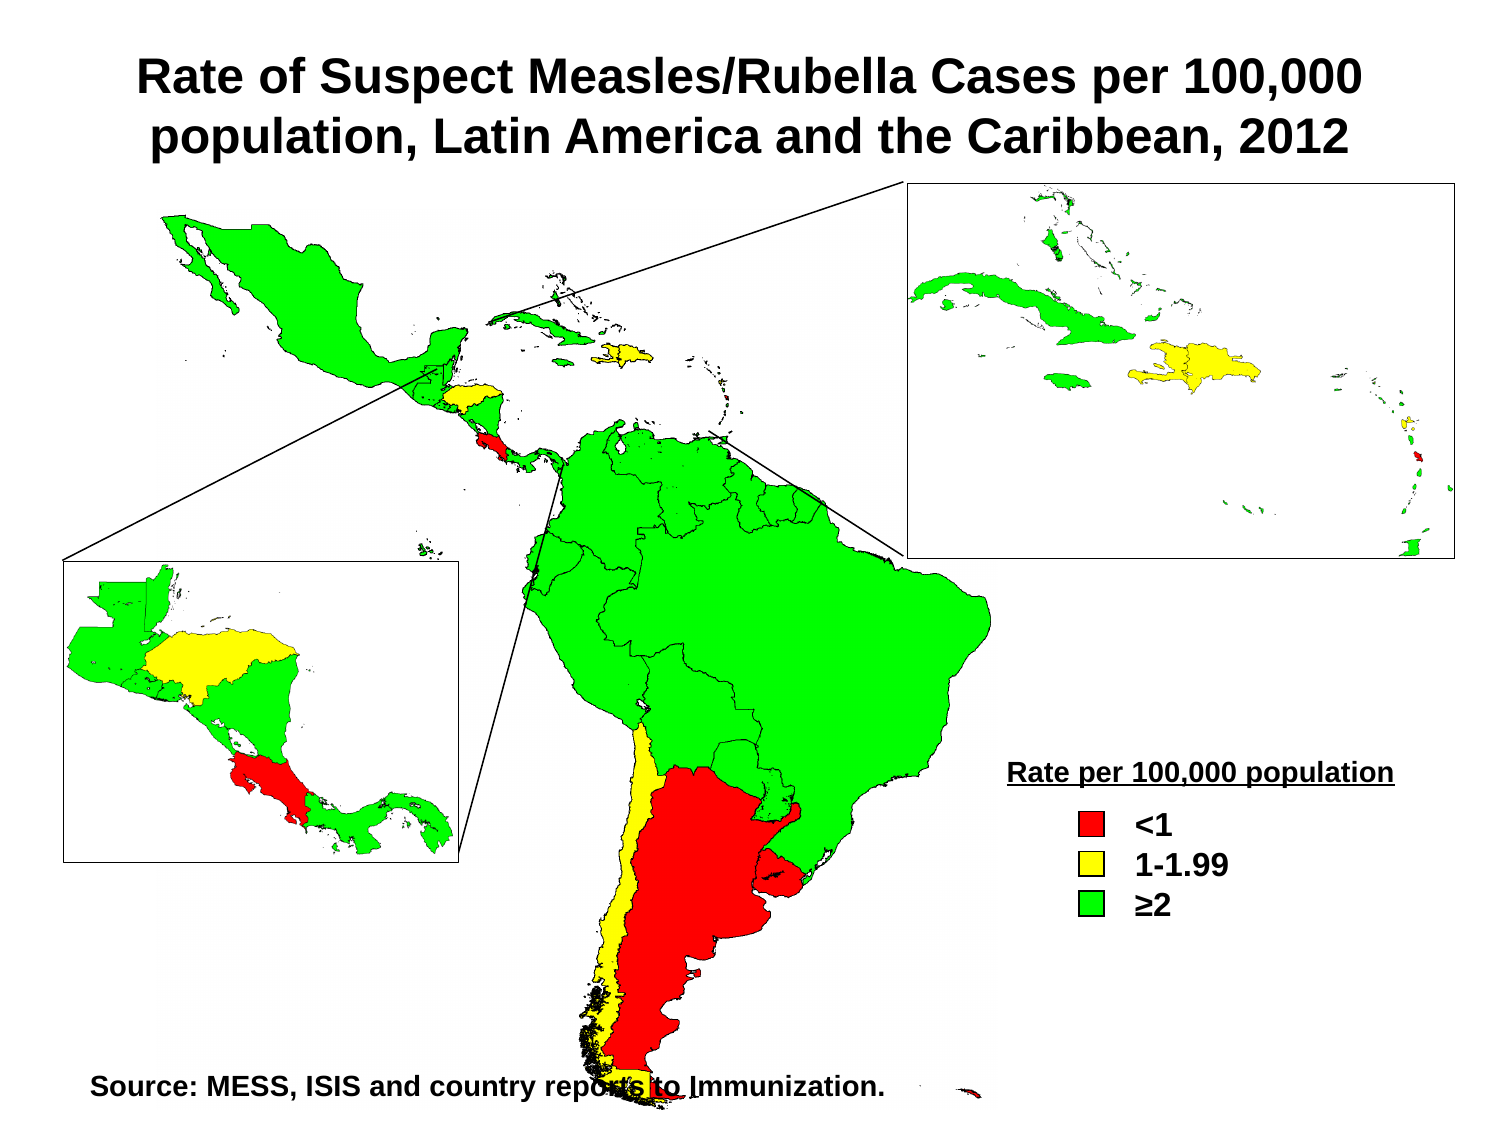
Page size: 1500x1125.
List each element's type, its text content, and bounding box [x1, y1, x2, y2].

text_box [1078, 890, 1104, 916]
text_box Rate per 100,000 population [1003, 745, 1410, 796]
text_box [1078, 851, 1104, 877]
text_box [61, 368, 438, 561]
text_box [1078, 811, 1104, 837]
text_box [457, 464, 564, 857]
text_box <1 1-1.99 ≥2 [1120, 796, 1328, 931]
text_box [488, 181, 904, 323]
text_box Source: MESS, ISIS and country reports to Immunization. [74, 1059, 151, 1110]
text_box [708, 430, 901, 557]
text_box Rate of Suspect Measles/Rubella Cases per 100,000 population, Latin America and the Caribbean, 2012 [0, 35, 1500, 171]
picture [63, 183, 1456, 1111]
